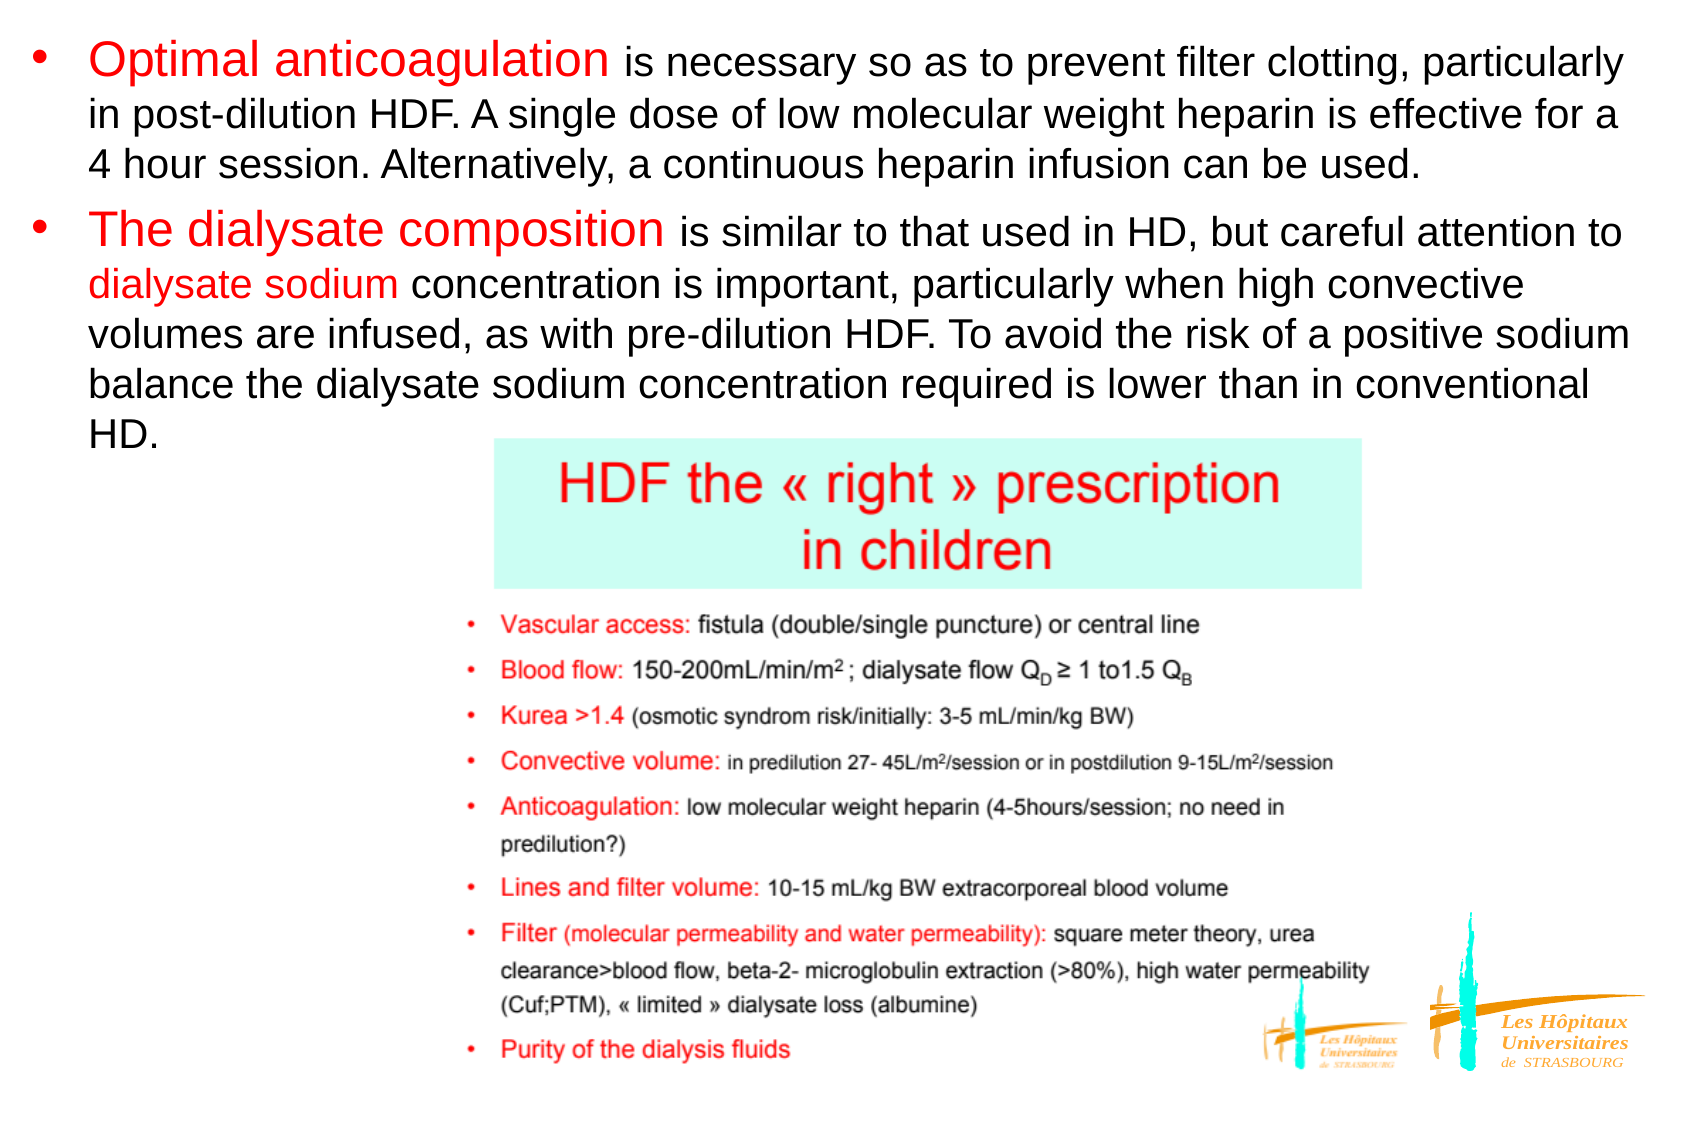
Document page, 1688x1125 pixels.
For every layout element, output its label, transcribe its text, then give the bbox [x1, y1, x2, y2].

picture [412, 420, 1431, 1100]
list Optimal anticoagulation is necessary so as to prevent filter clotting, particularly in post-dilution HDF. A single dose of low molecular weight heparin is effective for a 4 hour session. Alternatively, a continuous heparin infusion can be used. The dialysate composition is similar to that used in HD, but careful attention to dialysate sodium concentration is important, particularly when high convective volumes are infused, as with pre-dilution HDF. To avoid the risk of a positive sodium balance the dialysate sodium concentration required is lower than in conventional HD. [16, 19, 1647, 657]
